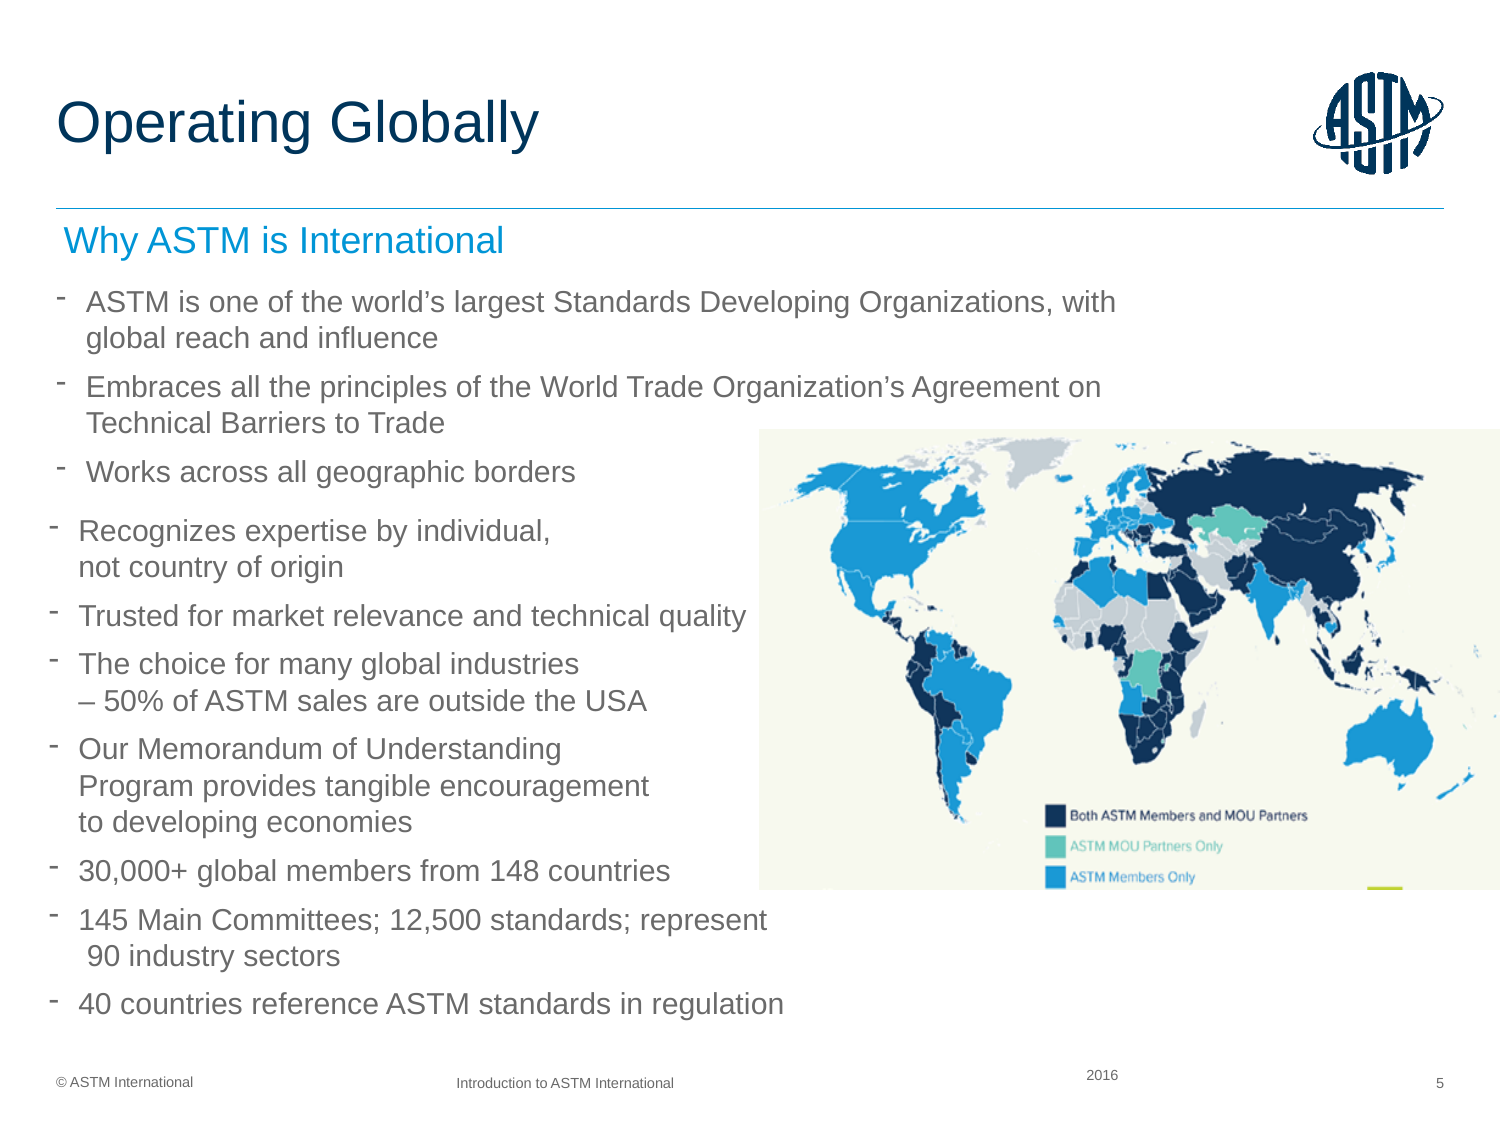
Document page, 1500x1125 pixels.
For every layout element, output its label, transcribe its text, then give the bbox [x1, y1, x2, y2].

slide_number 5 [1370, 1072, 1444, 1093]
list Why ASTM is International [63, 215, 725, 266]
title Operating Globally [56, 53, 1214, 194]
list ASTM is one of the world’s largest Standards Developing Organizations, with global reach and influence Embraces all the principles of the World Trade Organization’s Agreement on Technical Barriers to Trade Works across all geographic borders [56, 281, 1186, 510]
picture [759, 429, 1500, 891]
picture [1312, 71, 1444, 175]
text_box Recognizes expertise by individual, not country of origin Trusted for market relevance and technical quality The choice for many global industries – 50% of ASTM sales are outside the USA Our Memorandum of Understanding Program provides tangible encouragement to developing economies 30,000+ global members from 148 countries 145 Main Committees; 12,500 standards; represent 90 industry sectors 40 countries reference ASTM standards in regulation [48, 510, 898, 1125]
slide_number 2016 [898, 1064, 1336, 1085]
